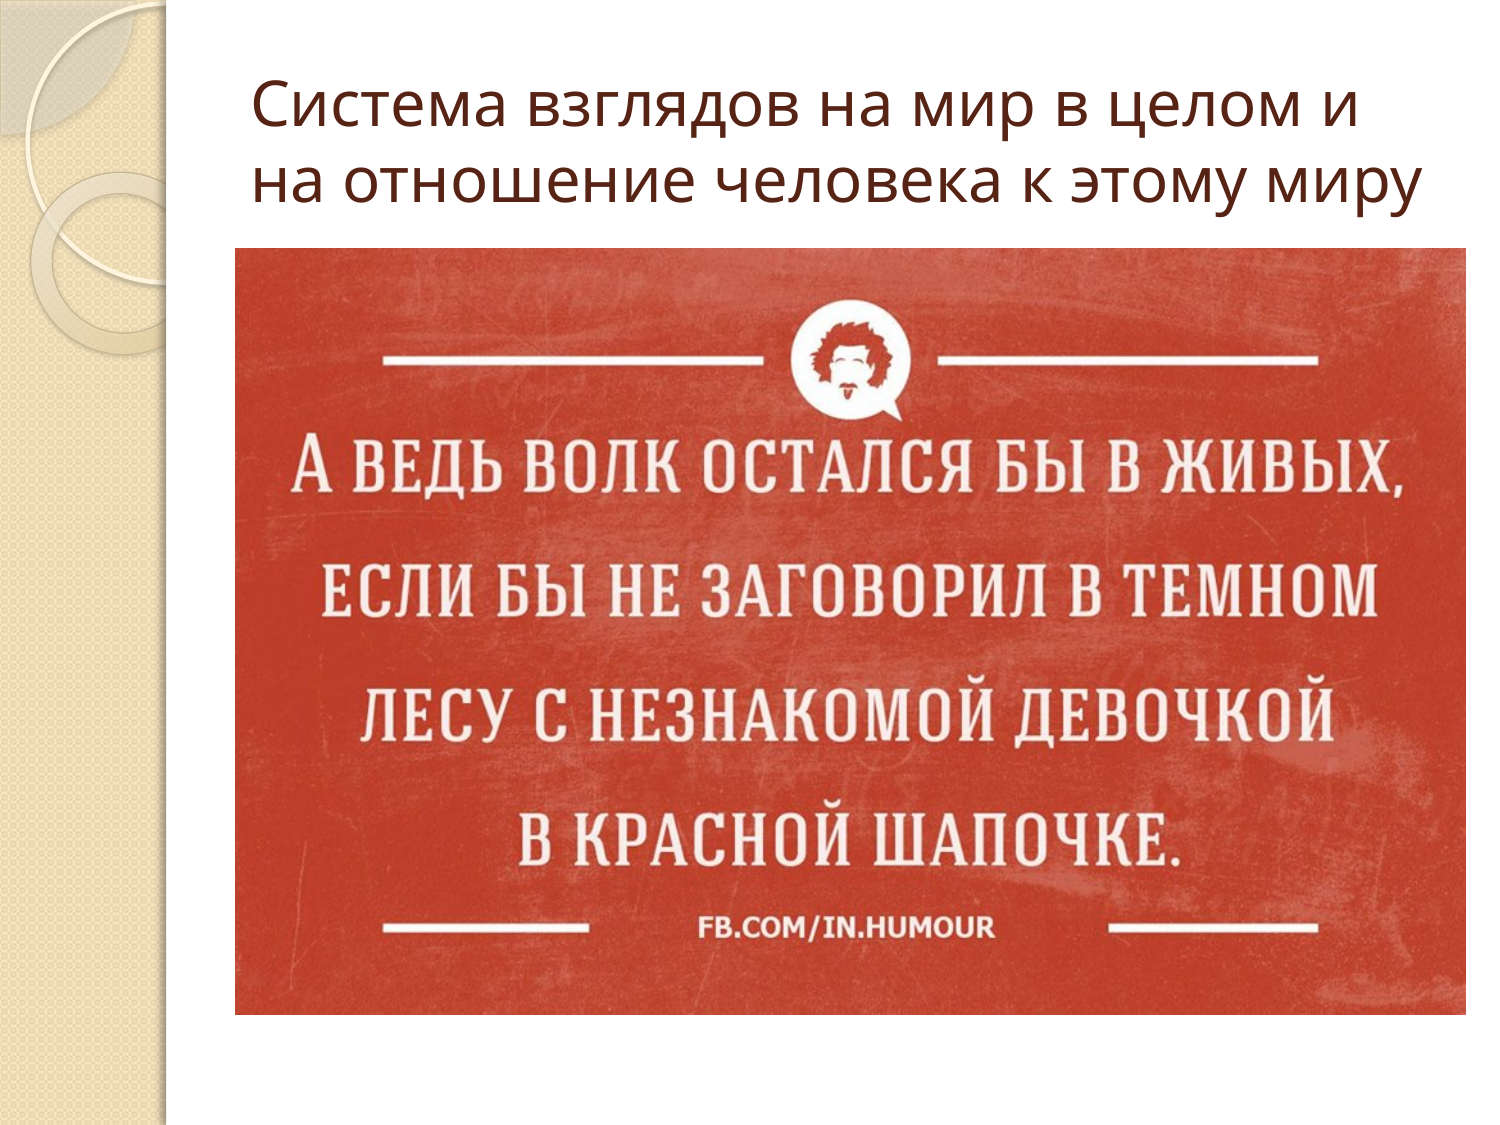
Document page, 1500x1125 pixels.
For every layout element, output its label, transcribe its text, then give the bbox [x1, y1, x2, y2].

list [235, 247, 1466, 1015]
title Система взглядов на мир в целом и на отношение человека к этому миру [235, 45, 1466, 233]
